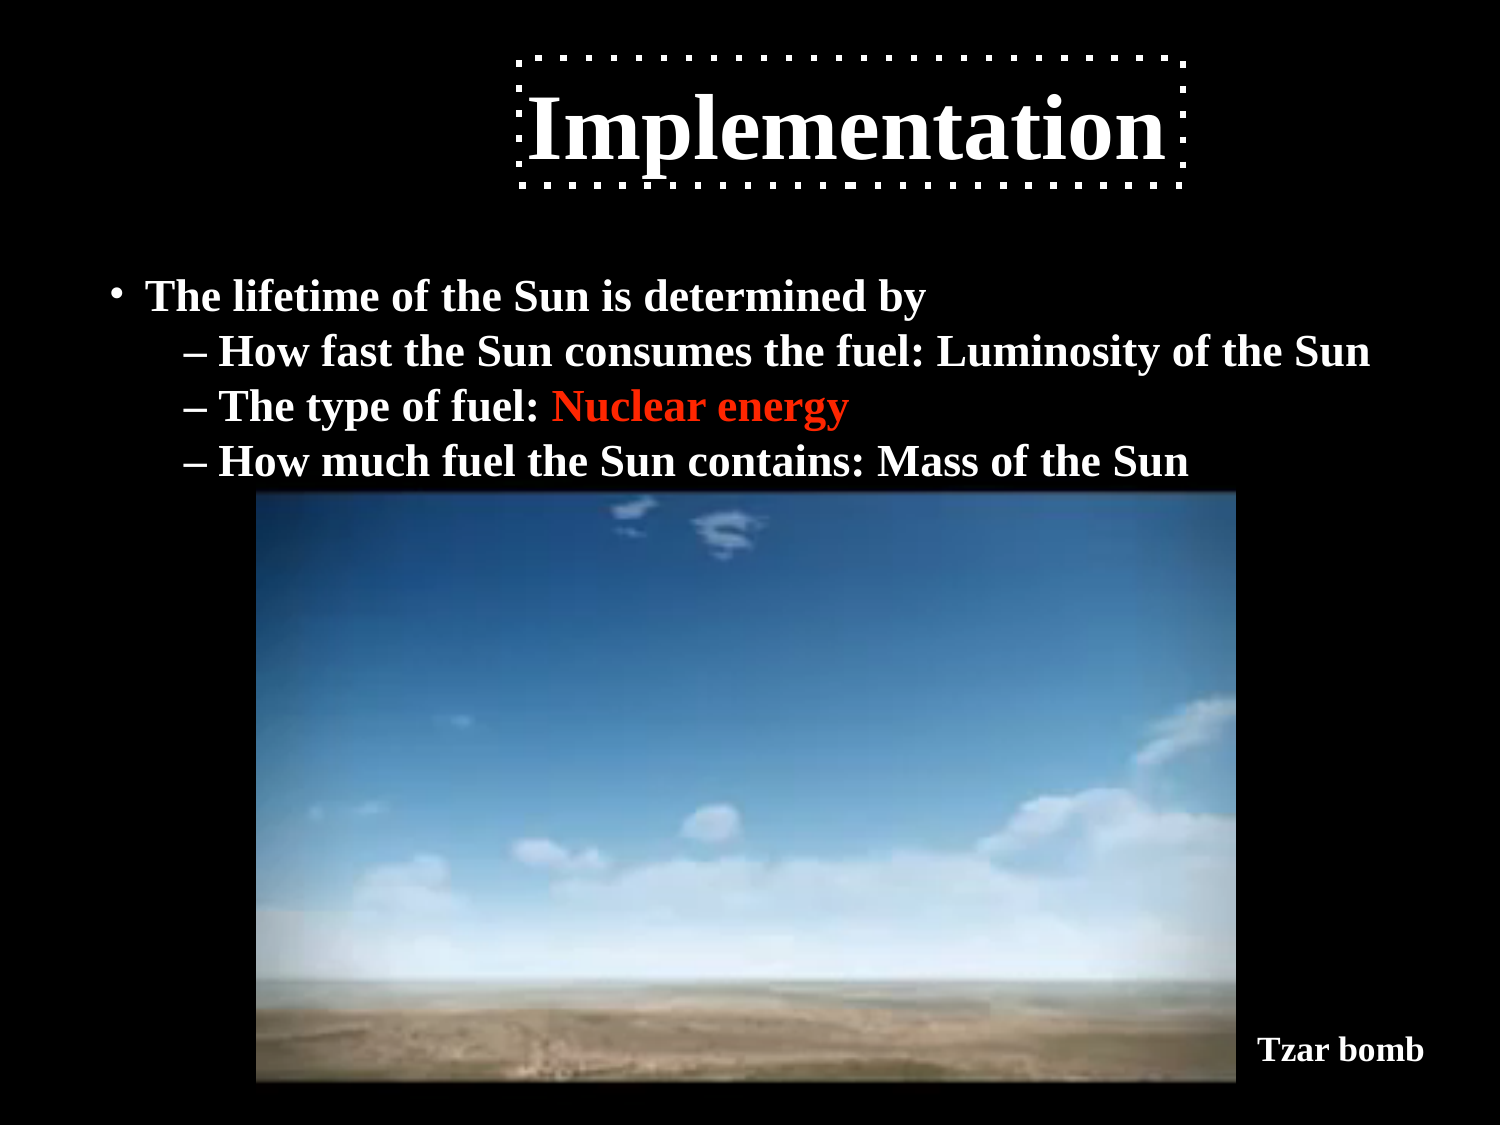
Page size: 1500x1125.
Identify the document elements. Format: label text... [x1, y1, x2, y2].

text_box The lifetime of the Sun is determined by – How fast the Sun consumes the fuel: Luminosity of the Sun – The type of fuel: Nuclear energy – How much fuel the Sun contains: Mass of the Sun [101, 258, 1429, 494]
text_box Tzar bomb [1249, 1018, 1435, 1076]
text_box Implementation [519, 57, 1183, 186]
picture [256, 422, 1236, 1125]
